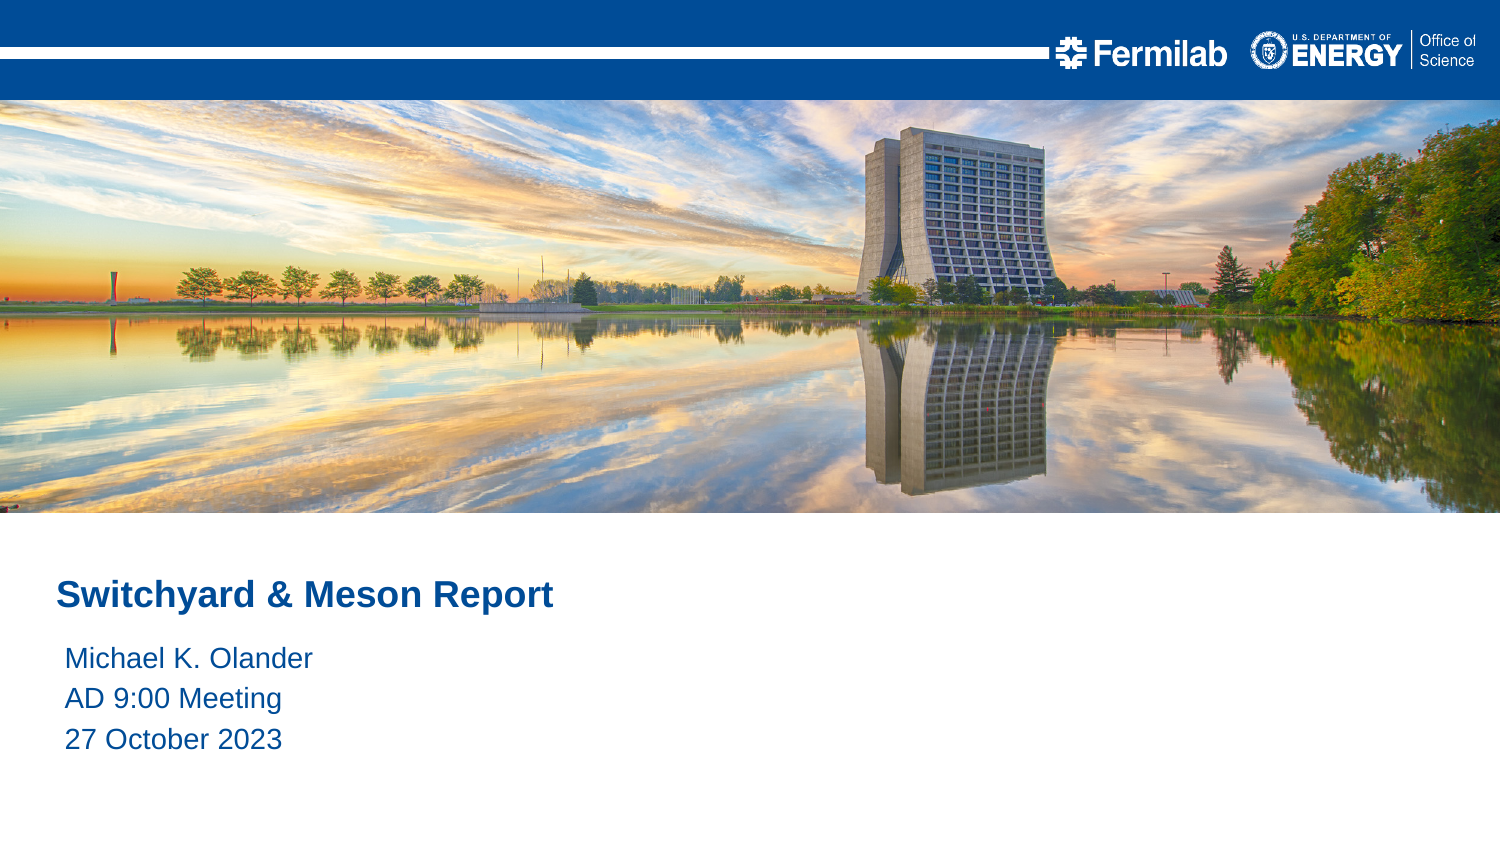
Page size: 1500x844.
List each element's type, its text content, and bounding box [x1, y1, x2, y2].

list Switchyard & Meson Report [56, 531, 1451, 655]
picture [0, 100, 1500, 513]
list Michael K. Olander AD 9:00 Meeting 27 October 2023 [64, 631, 1459, 785]
